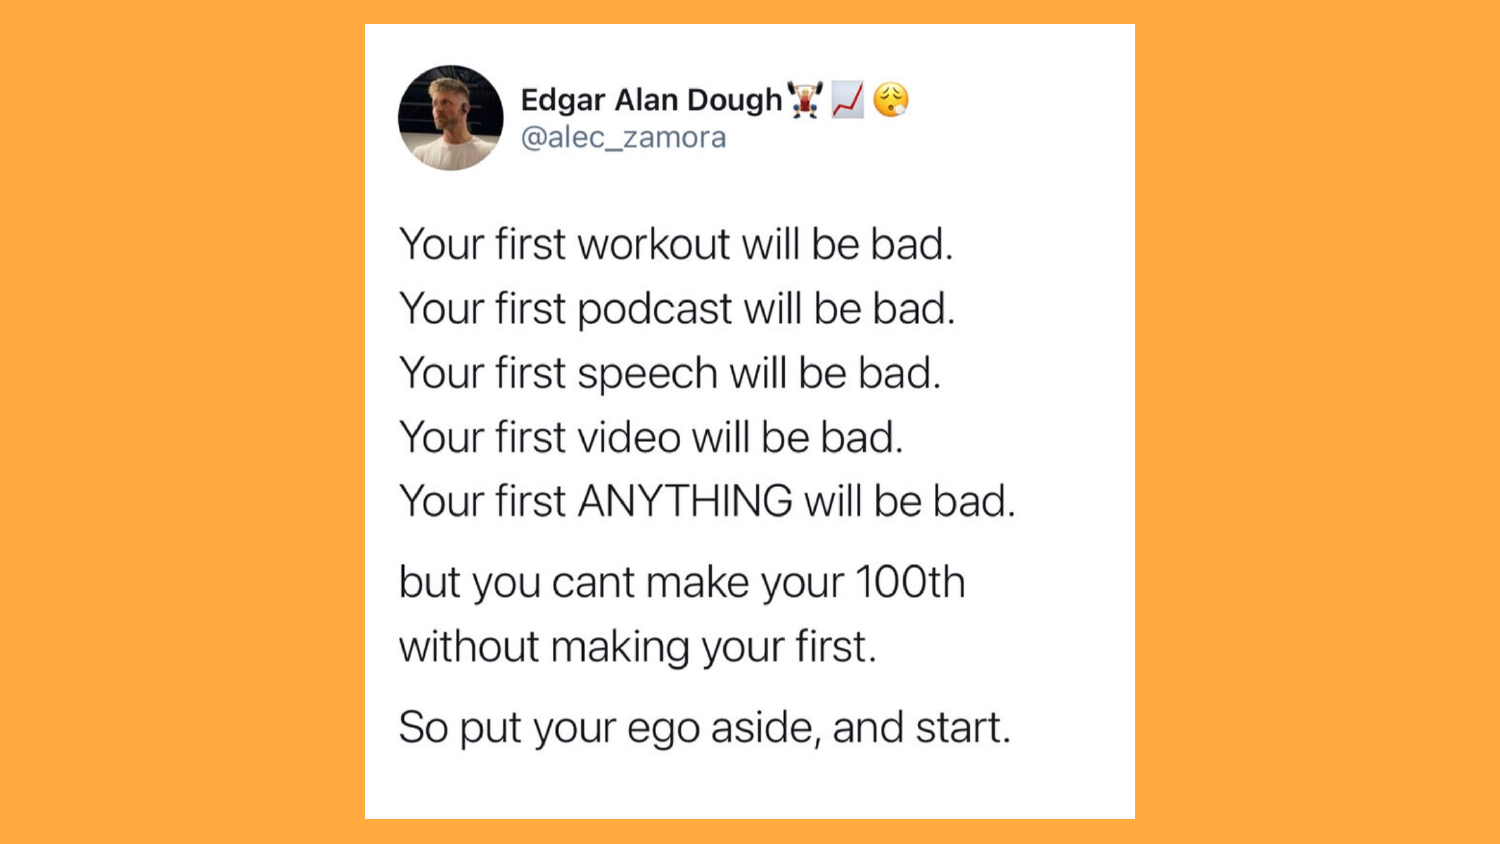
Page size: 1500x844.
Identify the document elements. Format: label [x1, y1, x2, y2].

picture [365, 24, 1135, 819]
